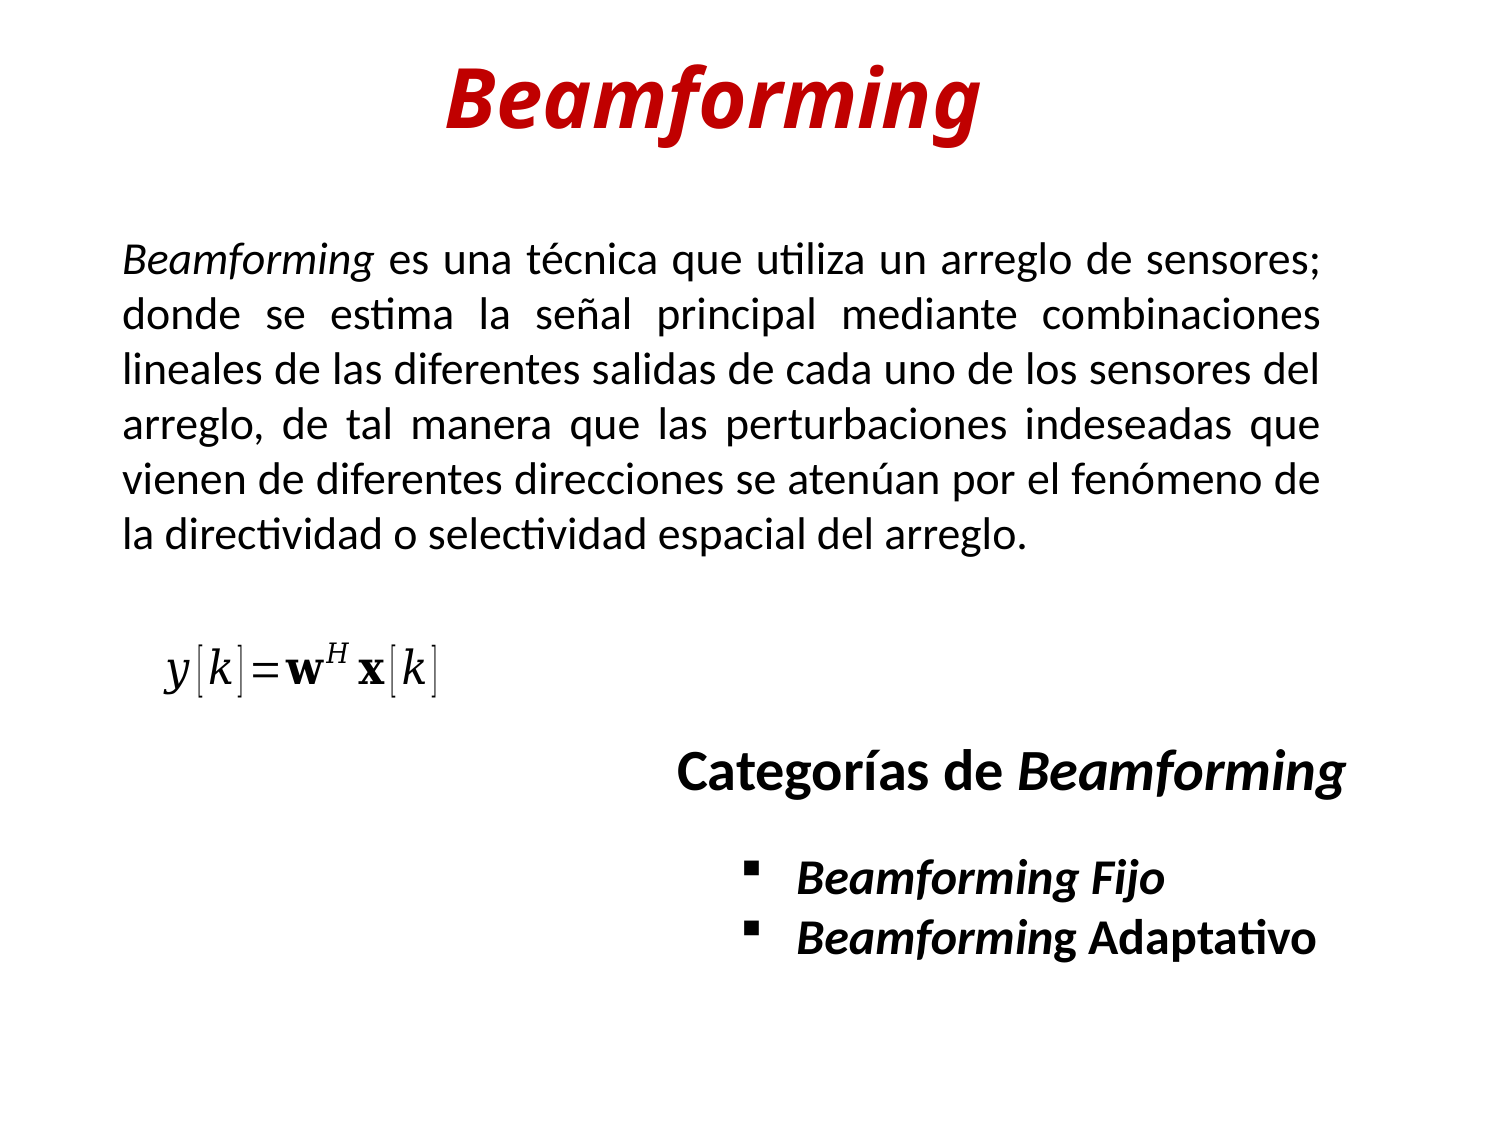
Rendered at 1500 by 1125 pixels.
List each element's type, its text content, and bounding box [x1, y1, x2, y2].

text_box Beamforming [24, 37, 1420, 153]
text_box Beamforming es una técnica que utiliza un arreglo de sensores; donde se estima la señal principal mediante combinaciones lineales de las diferentes salidas de cada uno de los sensores del arreglo, de tal manera que las perturbaciones indeseadas que vienen de diferentes direcciones se atenúan por el fenómeno de la directividad o selectividad espacial del arreglo. [107, 221, 1337, 567]
text_box Beamforming Fijo Beamforming Adaptativo [725, 837, 1333, 973]
text_box Categorías de Beamforming [662, 725, 1400, 810]
